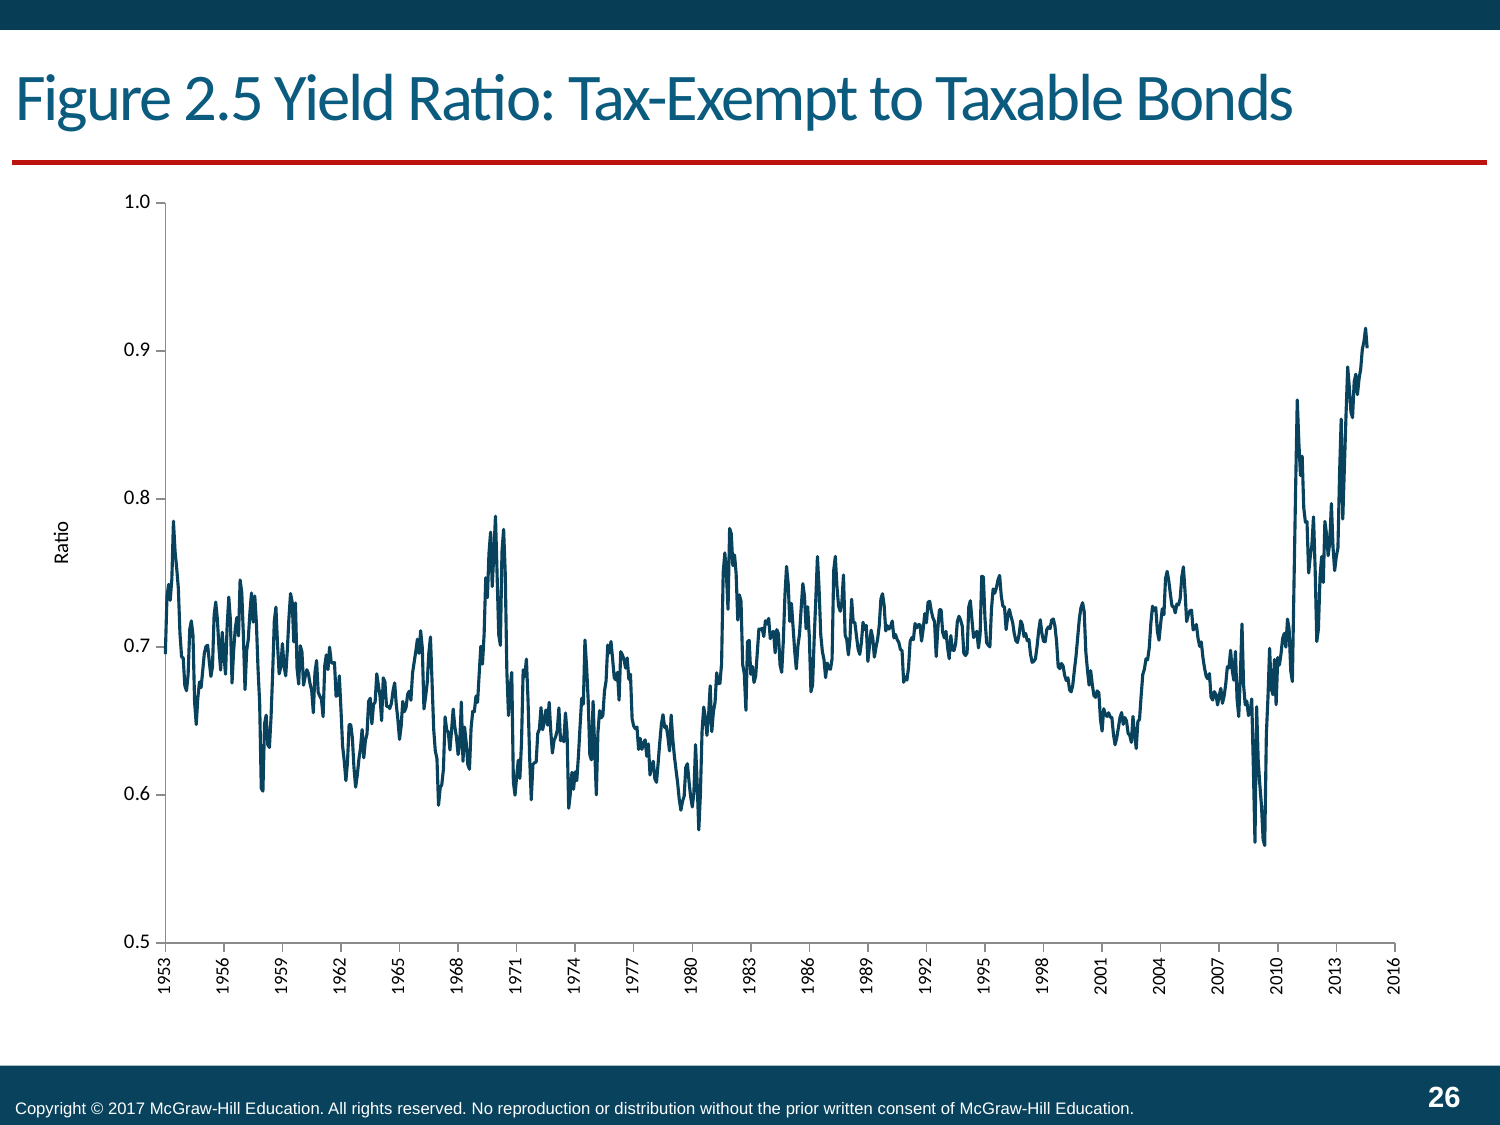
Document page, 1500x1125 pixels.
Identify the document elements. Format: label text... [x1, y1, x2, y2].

chart [24, 174, 1426, 1038]
title Figure 2.5 Yield Ratio: Tax-Exempt to Taxable Bonds [0, 24, 1500, 163]
